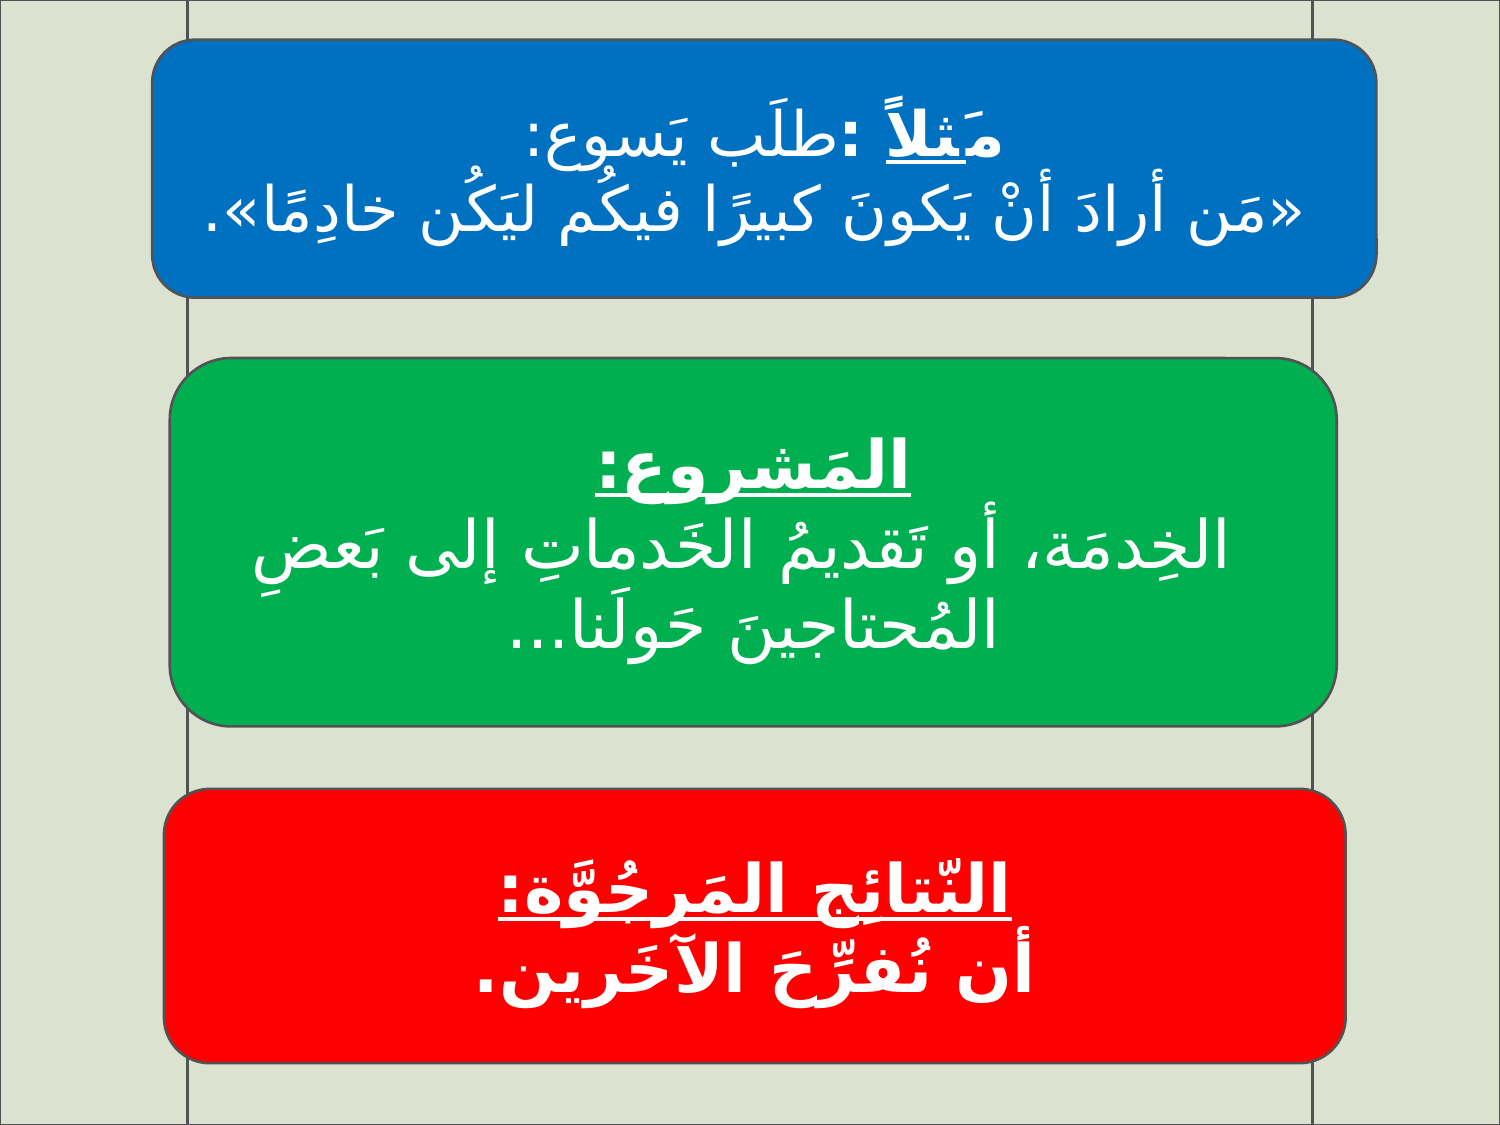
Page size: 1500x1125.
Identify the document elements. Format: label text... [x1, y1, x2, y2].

text_box [0, 0, 1500, 1125]
text_box المَشروع: الخِدمَة، أو تَقديمُ الخَدماتِ إلى بَعضِ المُحتاجينَ حَولَنا... [168, 356, 1339, 728]
text_box مَثلاً :طلَب يَسوع: «مَن أرادَ أنْ يَكونَ كبيرًا فيكُم ليَكُن خادِمًا». [150, 38, 1378, 299]
text_box النّتائِج المَرجُوَّة: أن نُفرِّحَ الآخَرين. [162, 787, 1347, 1065]
